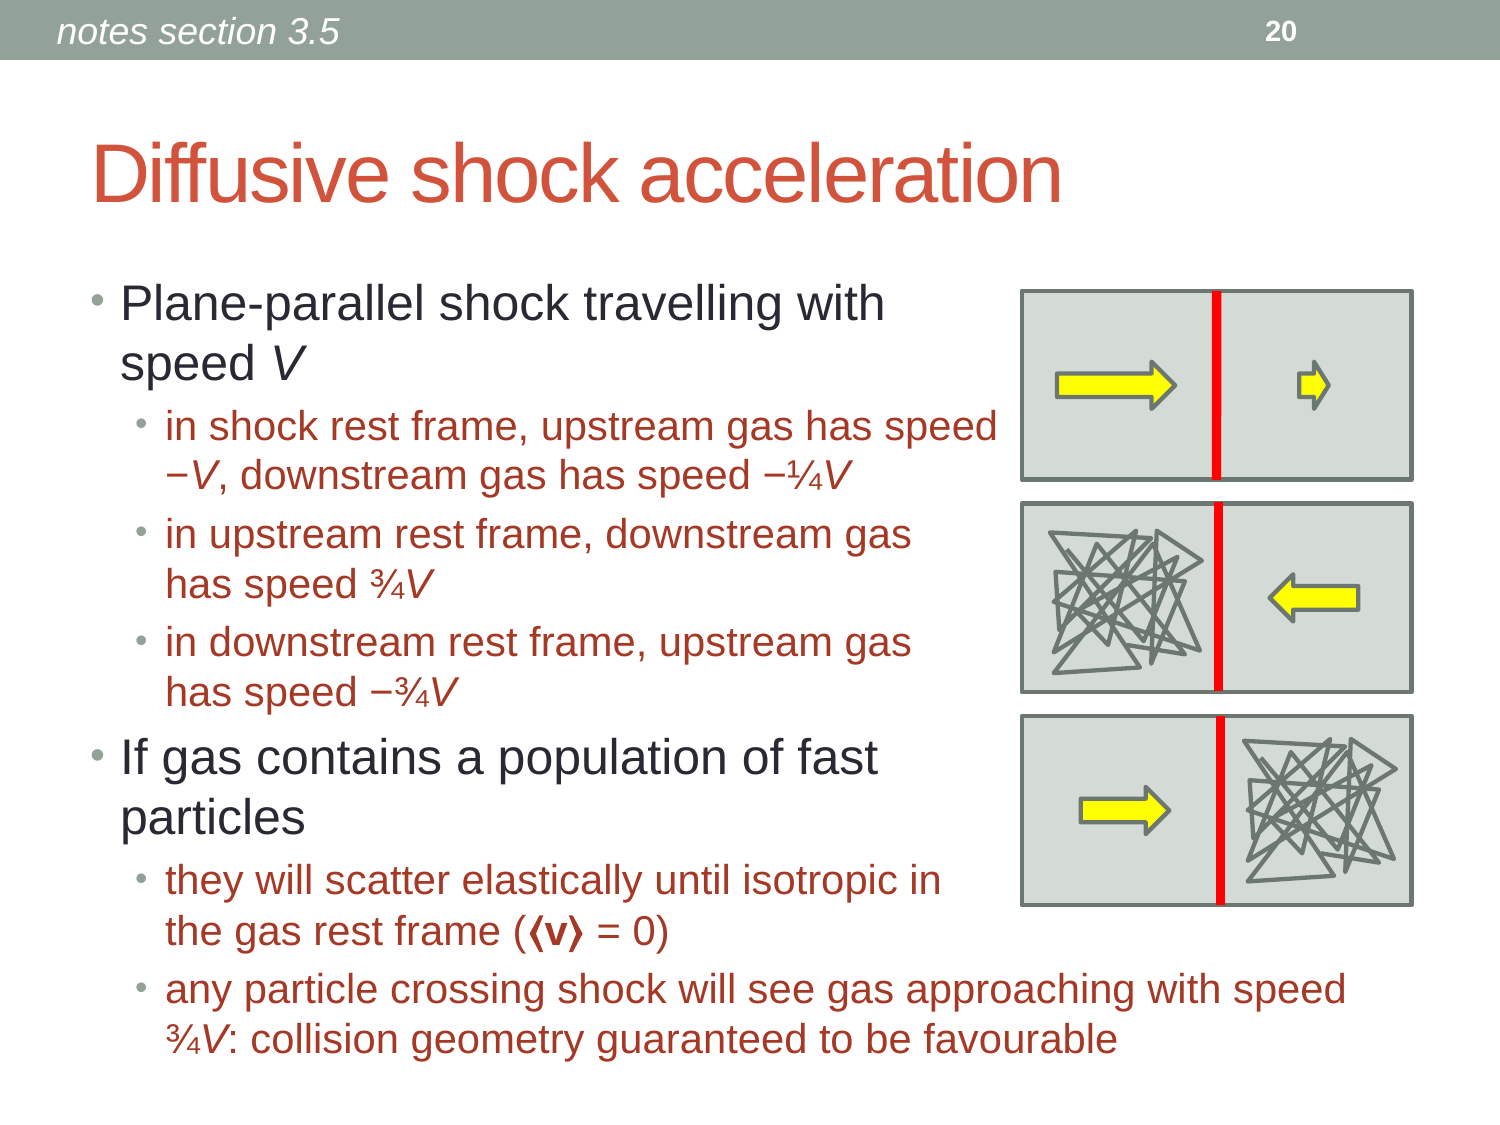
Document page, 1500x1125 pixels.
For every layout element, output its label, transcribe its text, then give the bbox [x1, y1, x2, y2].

text_box [1297, 359, 1331, 411]
text_box [1020, 289, 1414, 482]
list Plane-parallel shock travelling with speed V in shock rest frame, upstream gas has speed −V, downstream gas has speed −¼V in upstream rest frame, downstream gas has speed ¾V in downstream rest frame, upstream gas has speed −¾V If gas contains a population of fast particles they will scatter elastically until isotropic in the gas rest frame (⟨v⟩ = 0) any particle crossing shock will see gas approaching with speed ¾V: collision geometry guaranteed to be favourable [75, 262, 1425, 1094]
text_box [1267, 572, 1361, 624]
text_box [1078, 784, 1172, 837]
title Diffusive shock acceleration [75, 87, 1425, 250]
text_box [1020, 714, 1414, 907]
text_box [1020, 501, 1218, 694]
slide_number 20 [1250, 3, 1425, 57]
text_box [1048, 528, 1204, 676]
text_box [1054, 359, 1178, 411]
text_box [1223, 501, 1414, 694]
text_box notes section 3.5 [0, 0, 355, 60]
text_box [1242, 737, 1399, 884]
